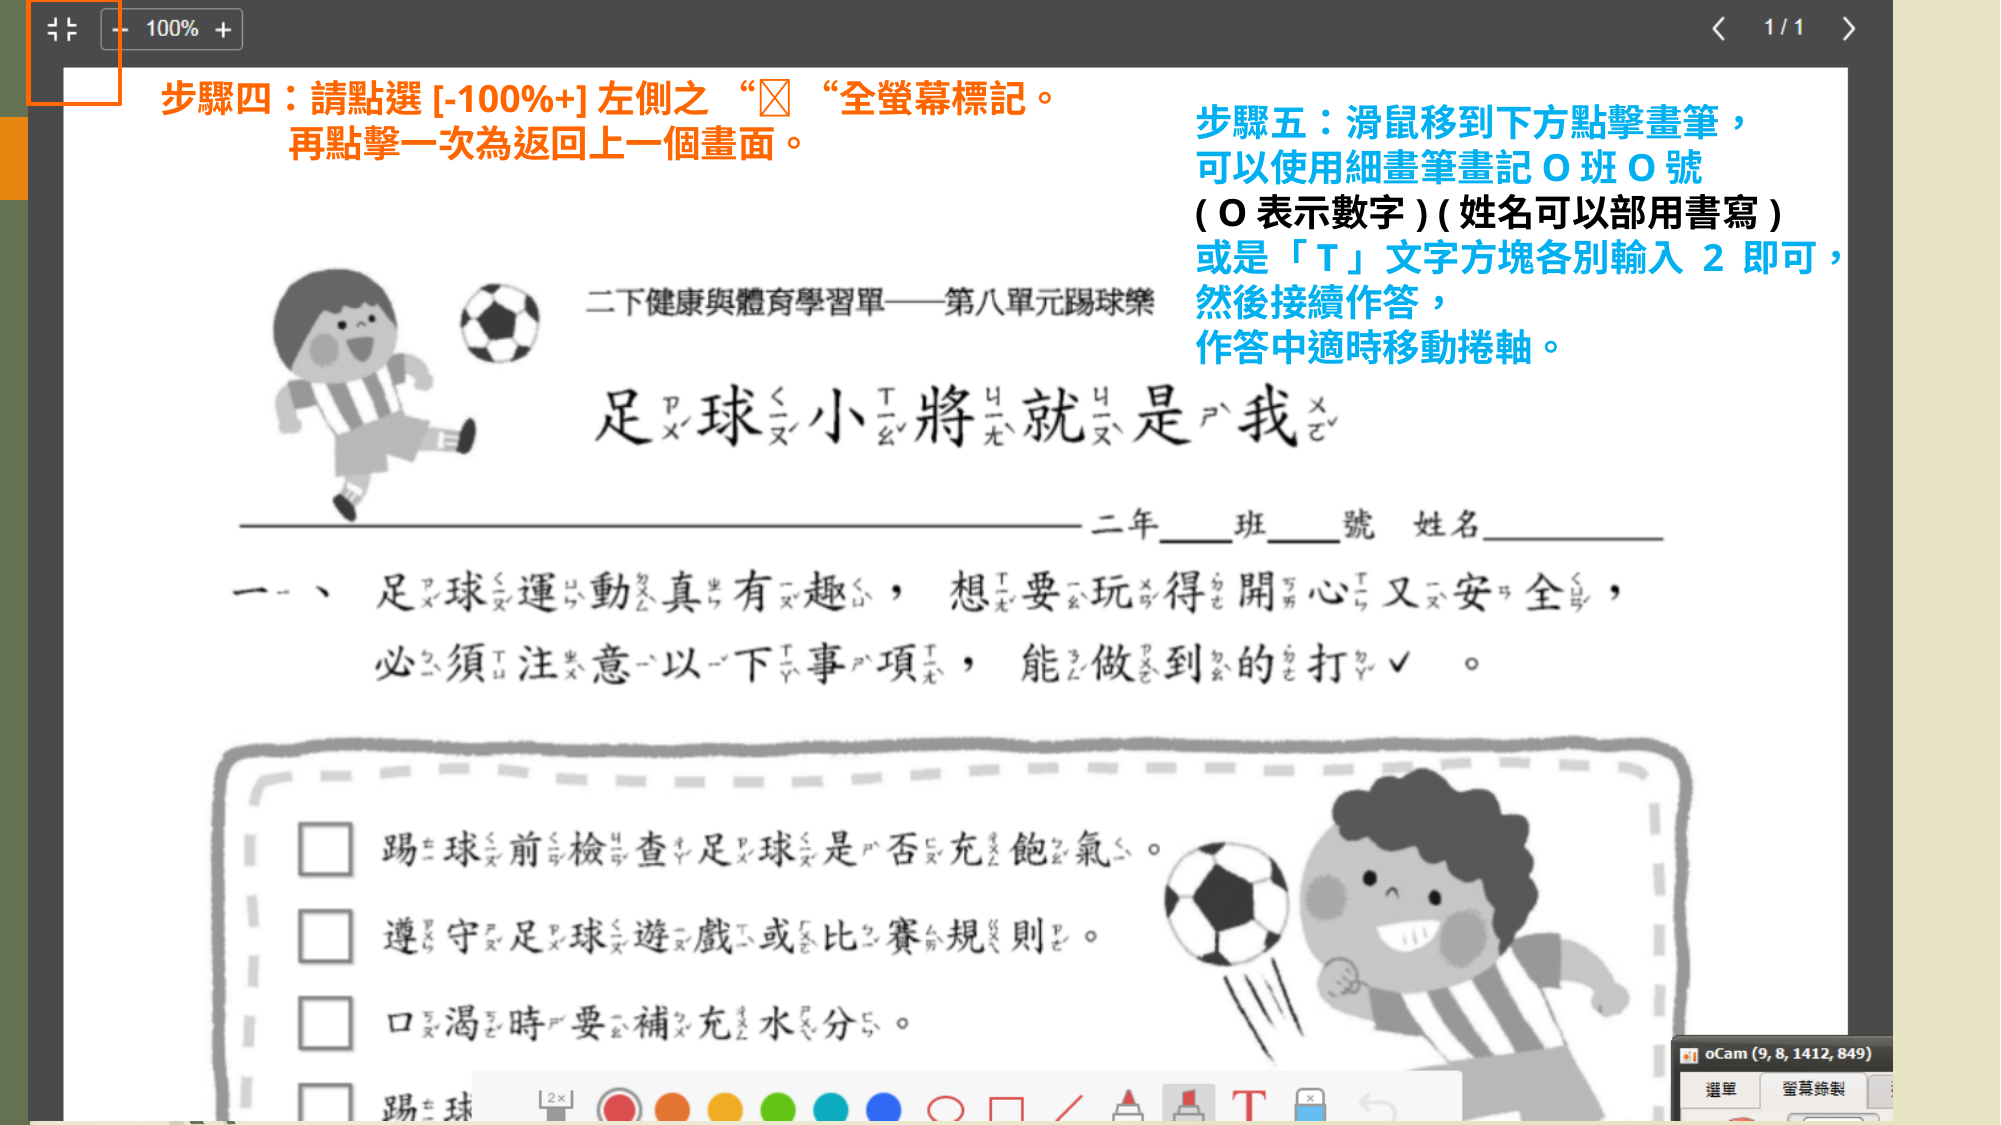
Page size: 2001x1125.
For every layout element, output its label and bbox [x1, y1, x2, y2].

list [27, 0, 1893, 1122]
